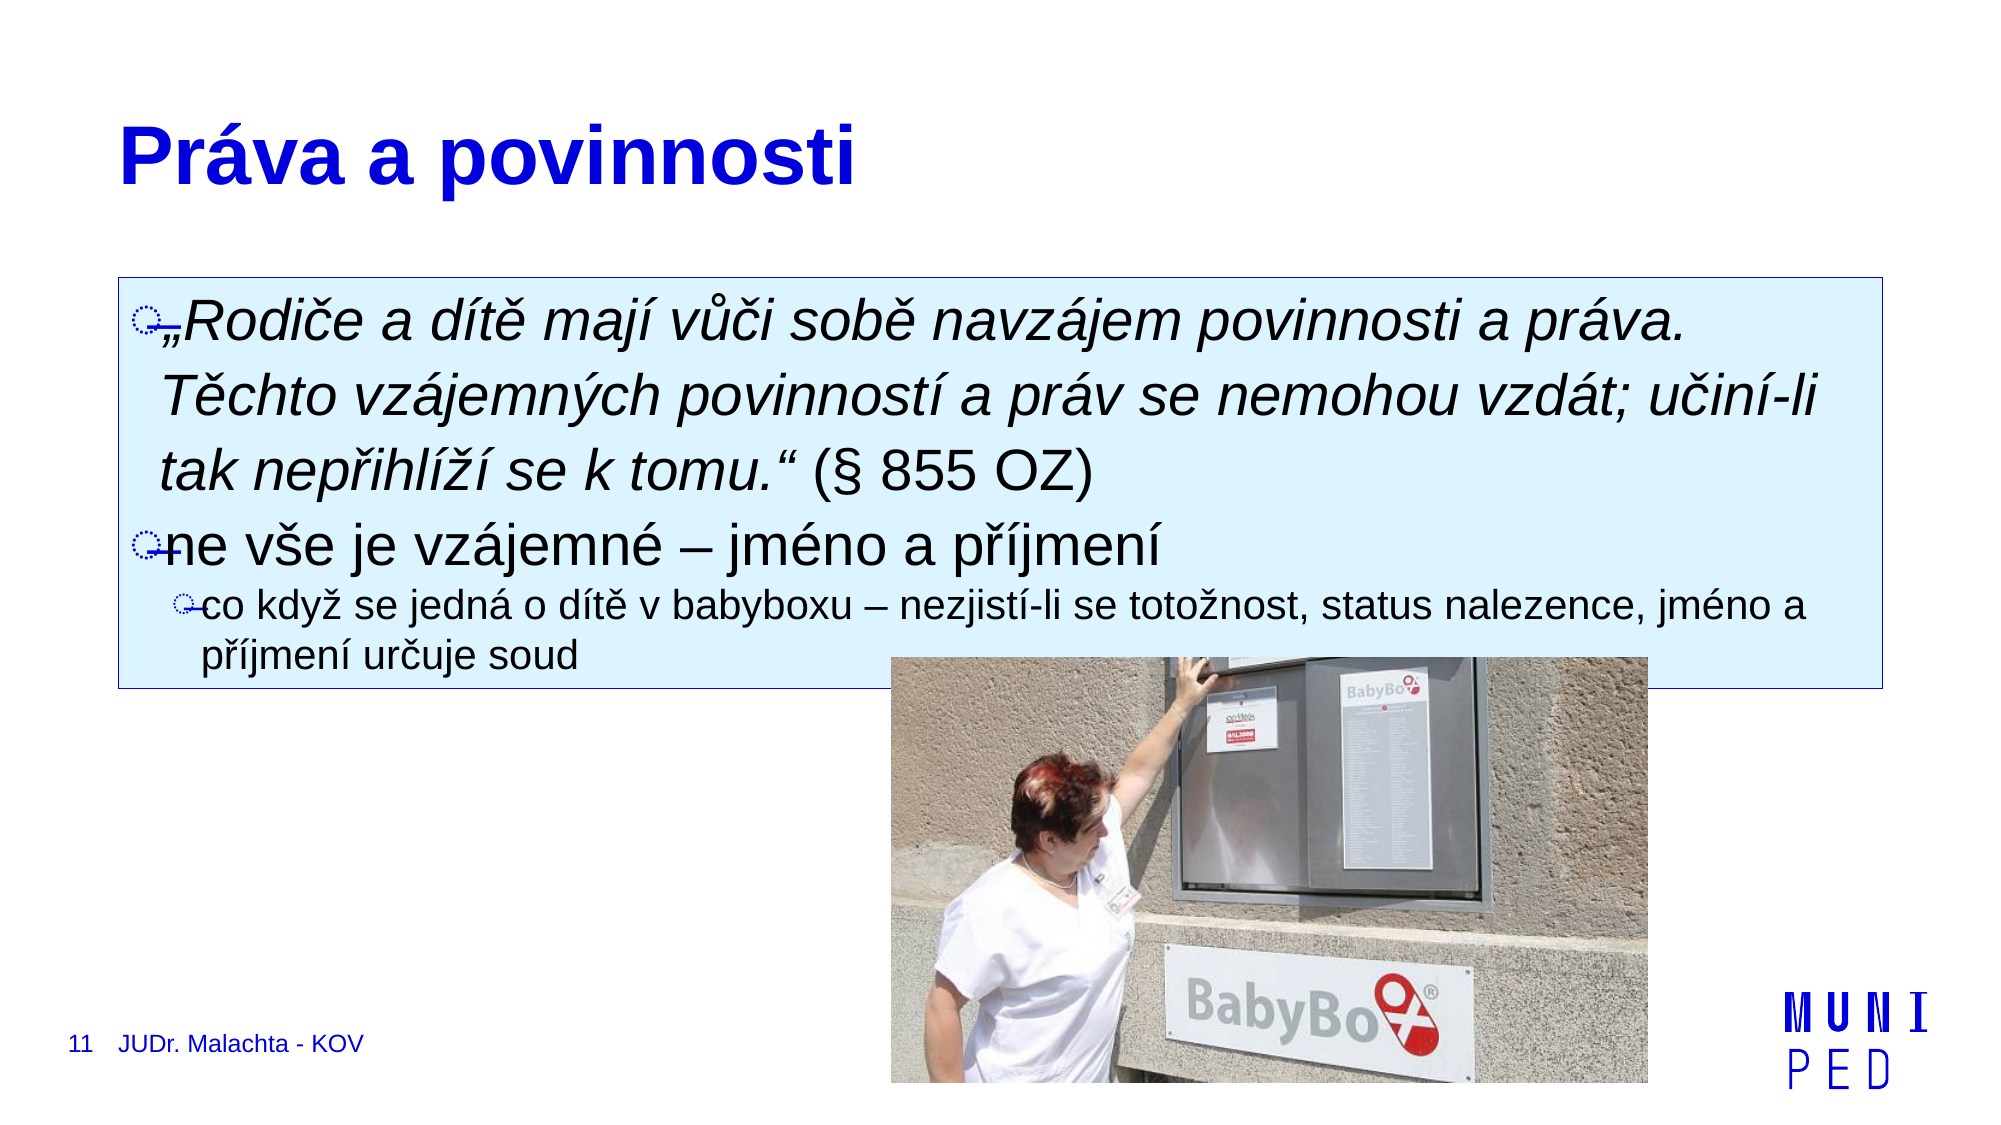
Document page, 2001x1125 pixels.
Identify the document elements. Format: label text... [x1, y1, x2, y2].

title Práva a povinnosti [118, 118, 1883, 193]
list „Rodiče a dítě mají vůči sobě navzájem povinnosti a práva. Těchto vzájemných povinností a práv se nemohou vzdát; učiní-li tak nepřihlíží se k tomu.“ (§ 855 OZ) ne vše je vzájemné – jméno a příjmení co když se jedná o dítě v babyboxu – nezjistí-li se totožnost, status nalezence, jméno a příjmení určuje soud [118, 277, 1883, 689]
footer JUDr. Malachta - KOV [118, 1021, 885, 1063]
picture [890, 657, 1648, 1084]
slide_number 11 [67, 1021, 110, 1063]
